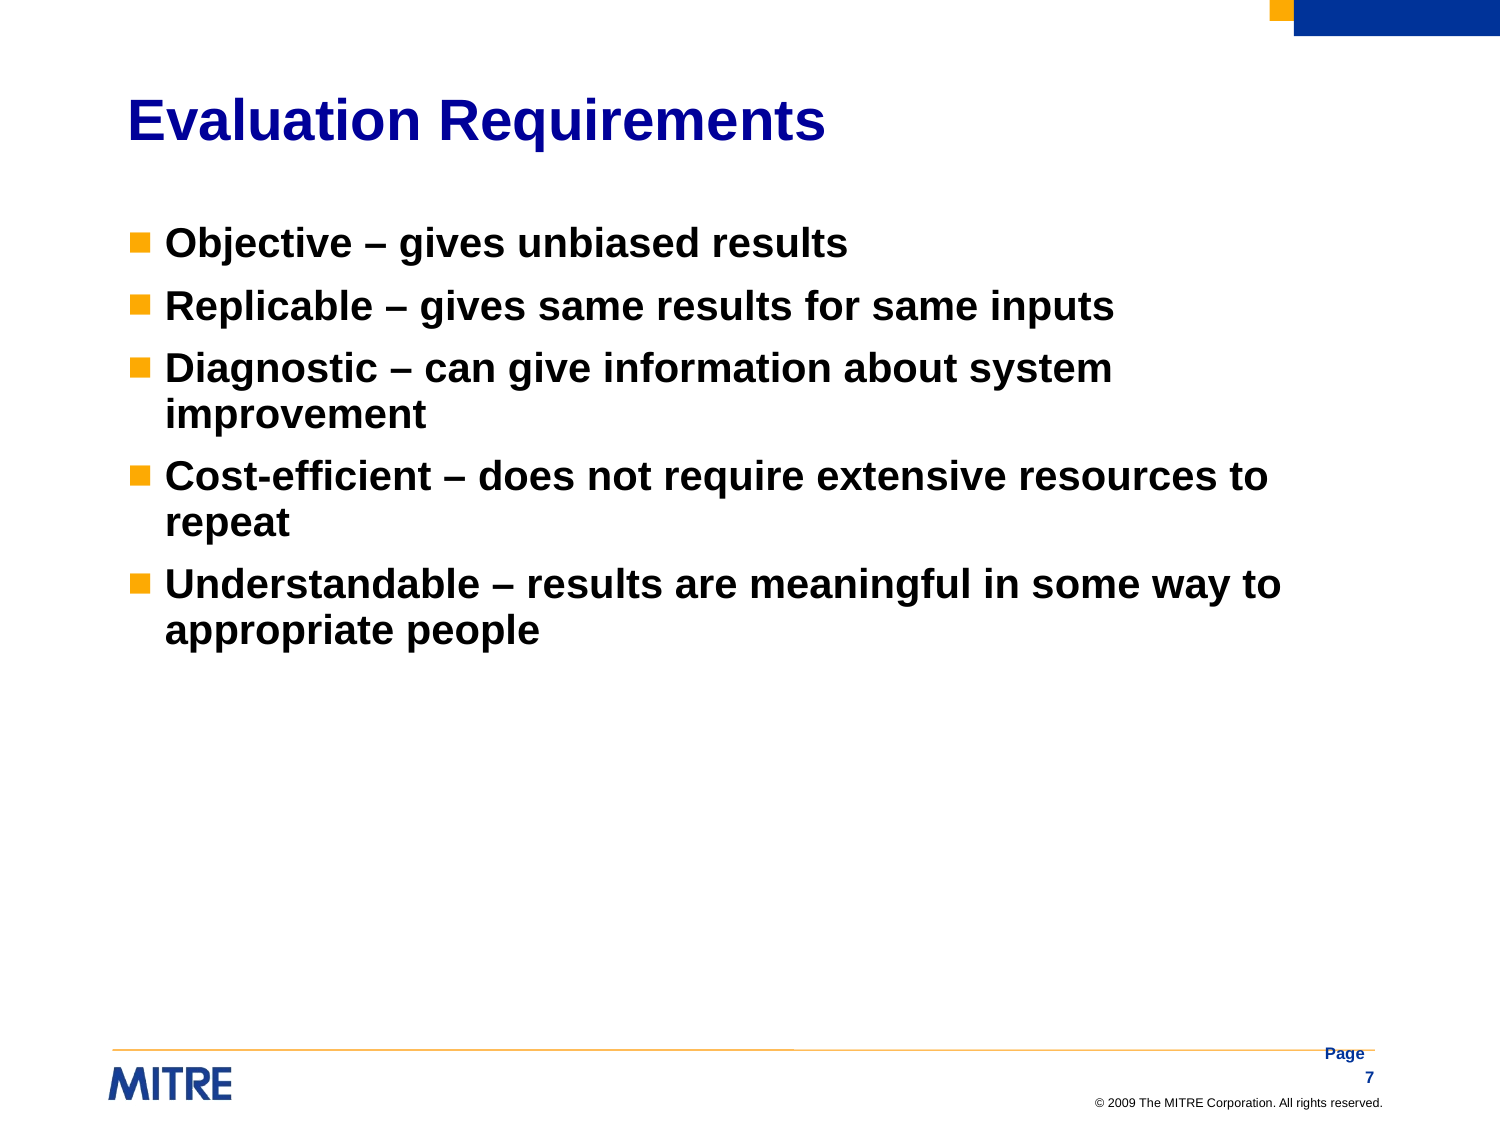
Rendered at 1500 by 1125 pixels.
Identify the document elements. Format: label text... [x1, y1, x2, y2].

slide_number Page 7 [1301, 1049, 1390, 1076]
title Evaluation Requirements [112, 45, 1375, 200]
picture [103, 1064, 236, 1106]
list Objective – gives unbiased results Replicable – gives same results for same inputs Diagnostic – can give information about system improvement Cost-efficient – does not require extensive resources to repeat Understandable – results are meaningful in some way to appropriate people [112, 212, 1376, 1015]
